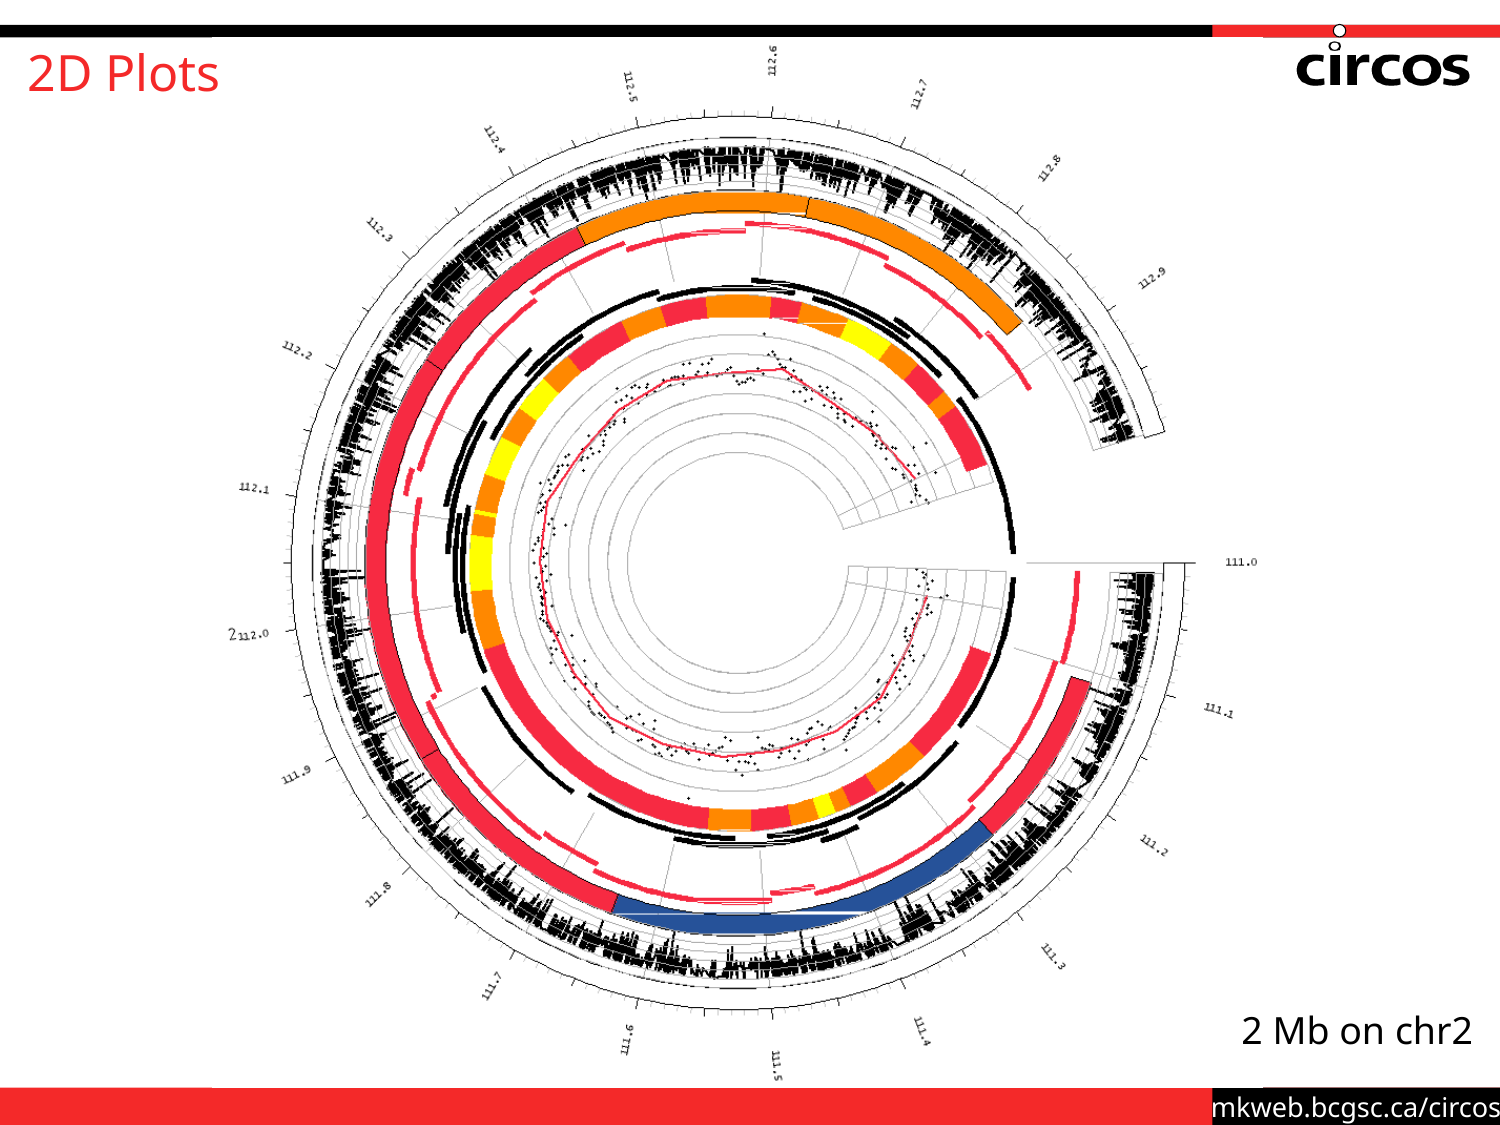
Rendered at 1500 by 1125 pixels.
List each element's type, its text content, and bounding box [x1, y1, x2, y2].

title 2D Plots [12, 24, 1363, 118]
picture [212, 37, 1263, 1088]
picture [1363, 38, 1491, 87]
text_box 2 Mb on chr2 [1266, 999, 1489, 1060]
